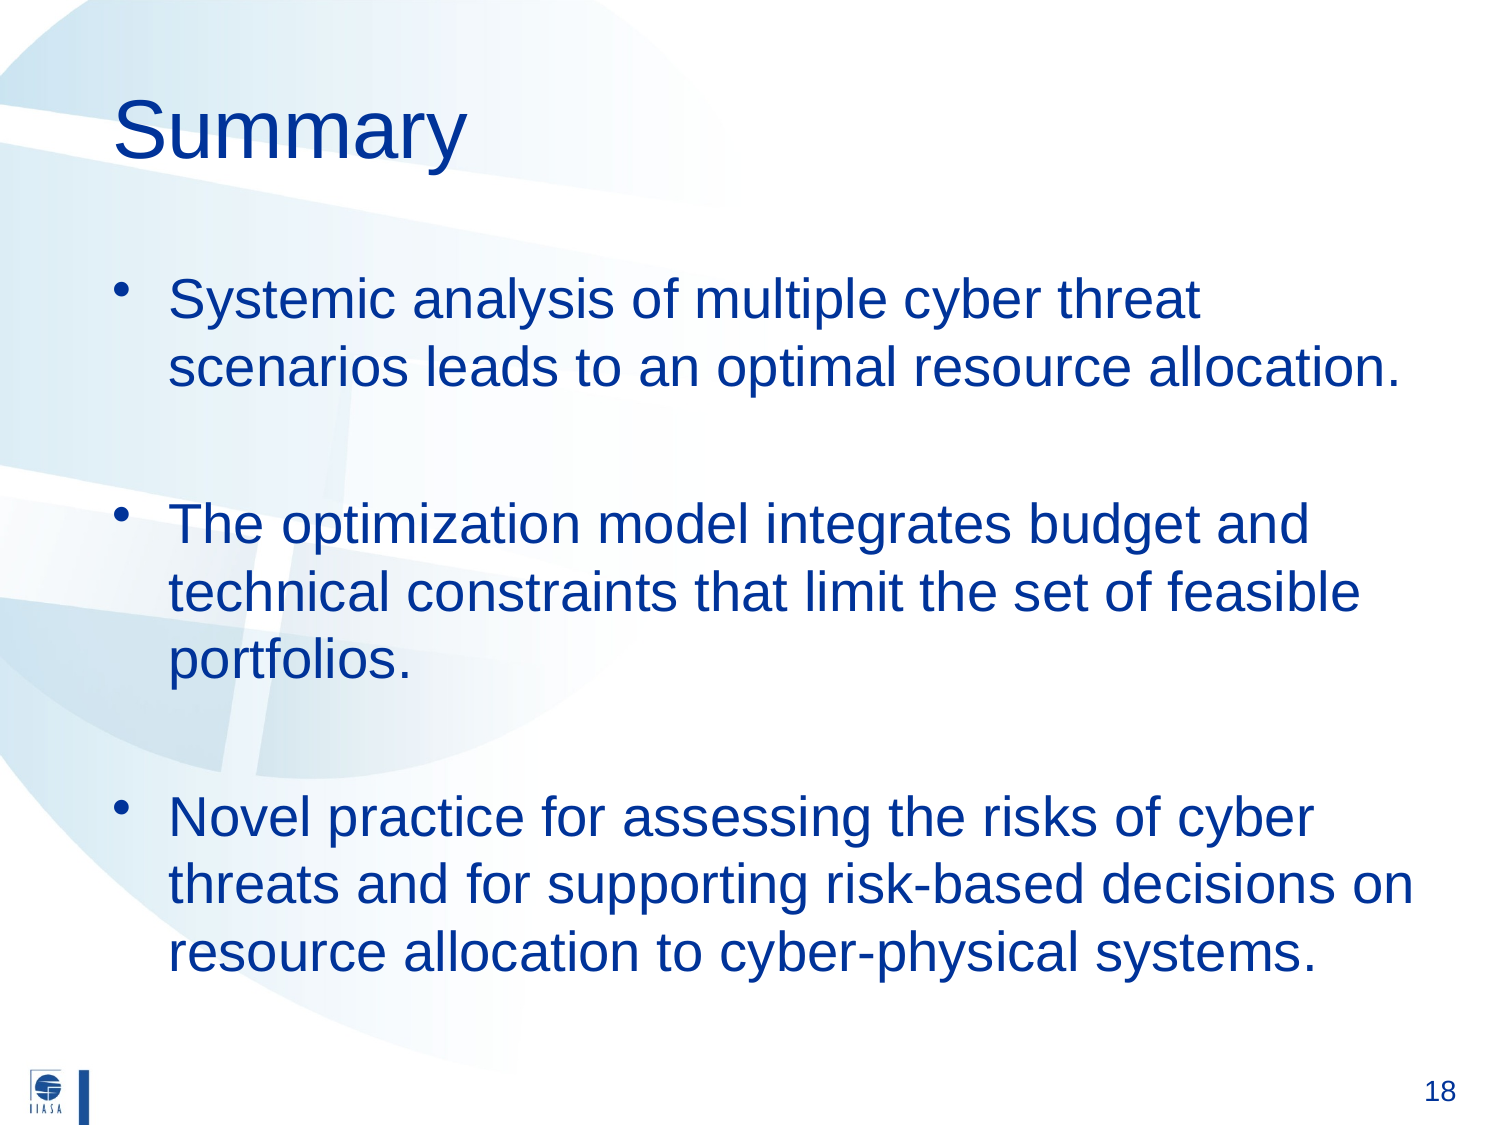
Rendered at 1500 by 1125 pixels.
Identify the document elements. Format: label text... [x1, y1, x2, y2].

slide_number 18 [1423, 1072, 1500, 1125]
list Systemic analysis of multiple cyber threat scenarios leads to an optimal resource allocation. The optimization model integrates budget and technical constraints that limit the set of feasible portfolios. Novel practice for assessing the risks of cyber threats and for supporting risk-based decisions on resource allocation to cyber-physical systems. [111, 262, 1425, 1006]
picture [0, 0, 1500, 1125]
title Summary [111, 74, 1425, 262]
